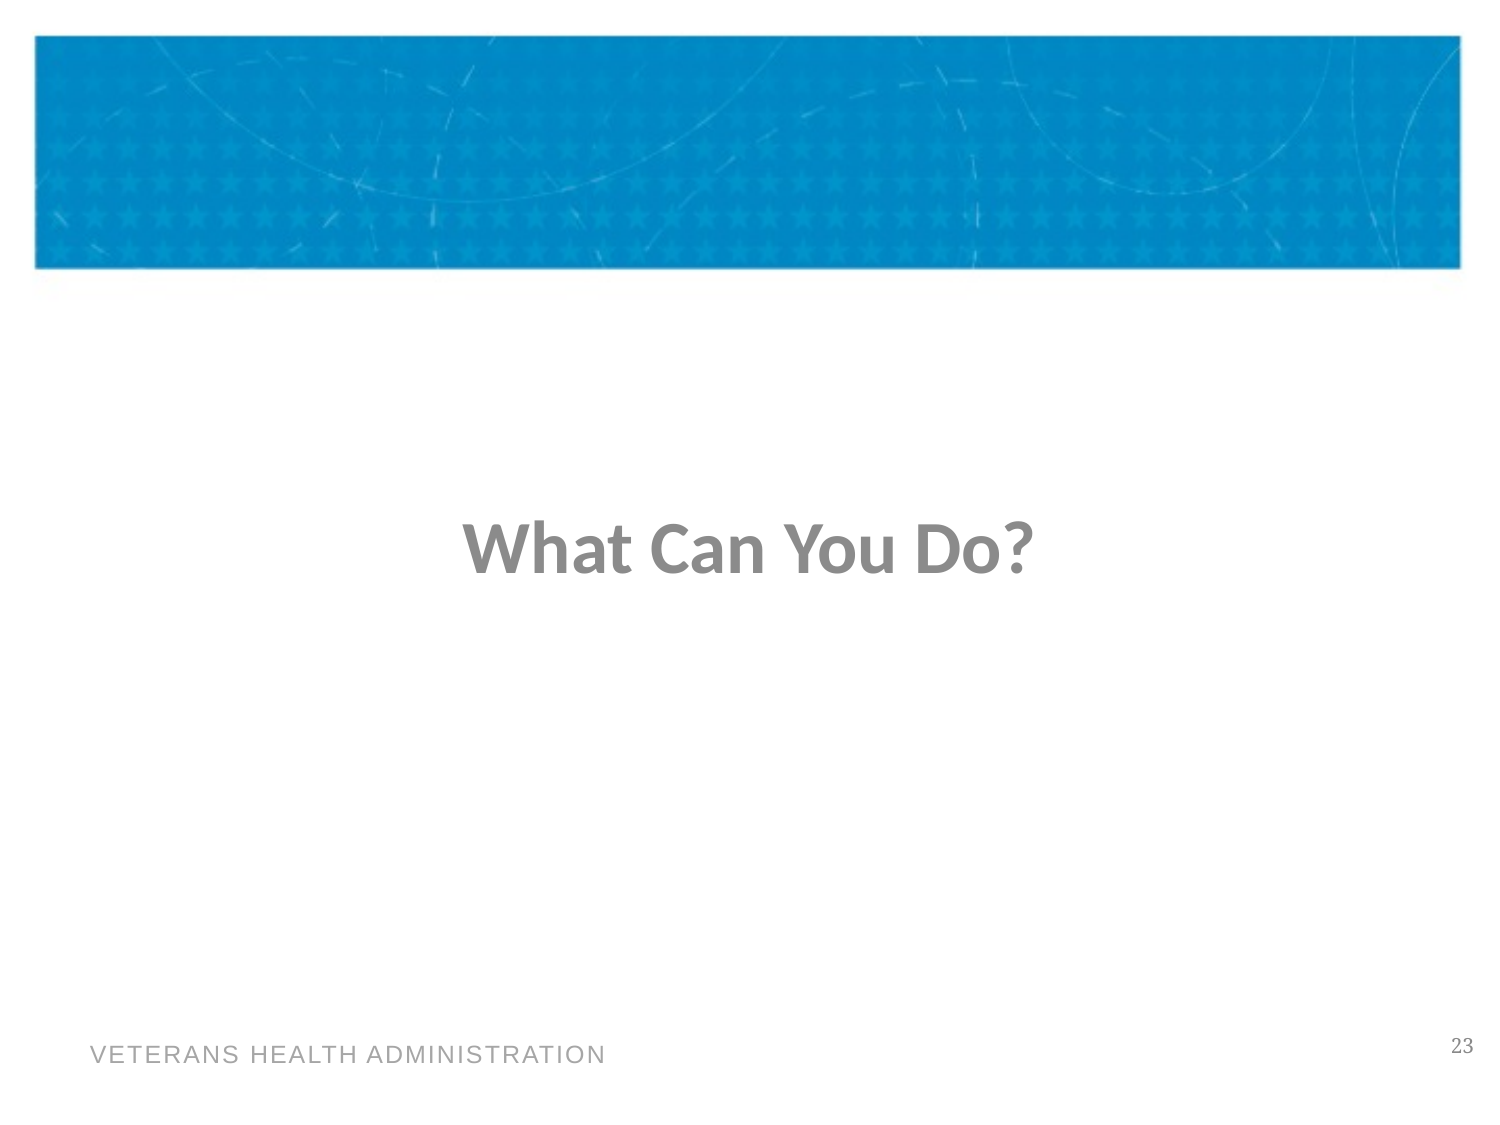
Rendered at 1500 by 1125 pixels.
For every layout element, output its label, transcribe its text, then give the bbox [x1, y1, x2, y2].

picture [0, 0, 1500, 1125]
text_box 23 [1408, 1025, 1489, 1086]
list What Can You Do? [112, 349, 1388, 597]
